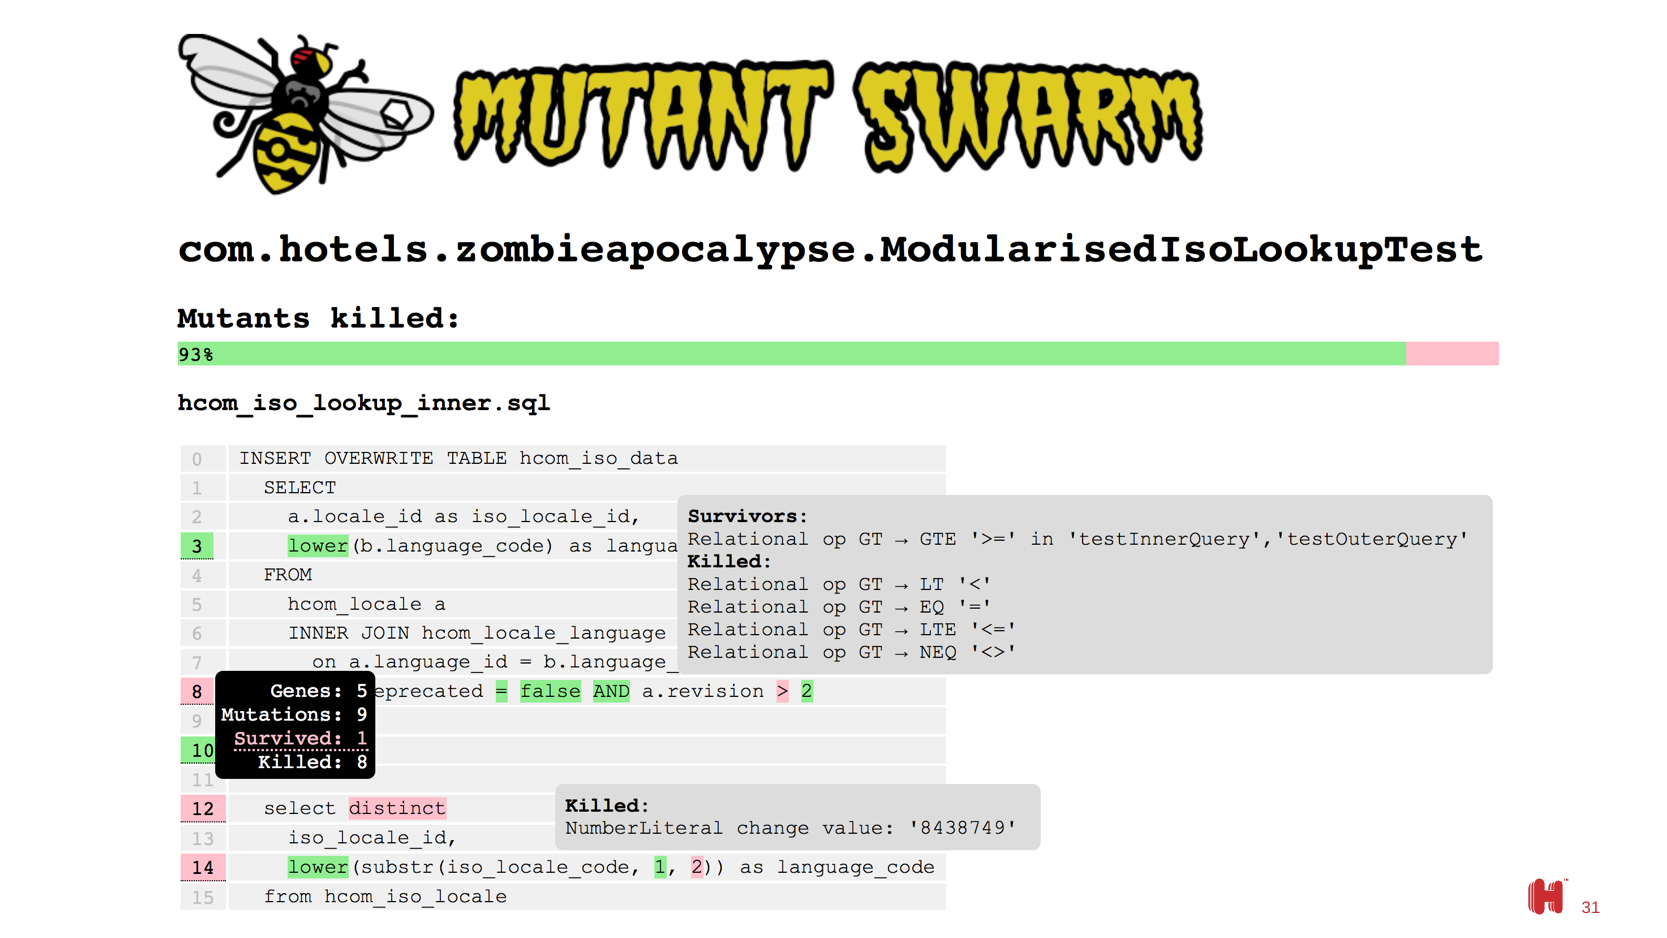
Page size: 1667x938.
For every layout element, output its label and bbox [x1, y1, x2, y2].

picture [155, 23, 1509, 916]
